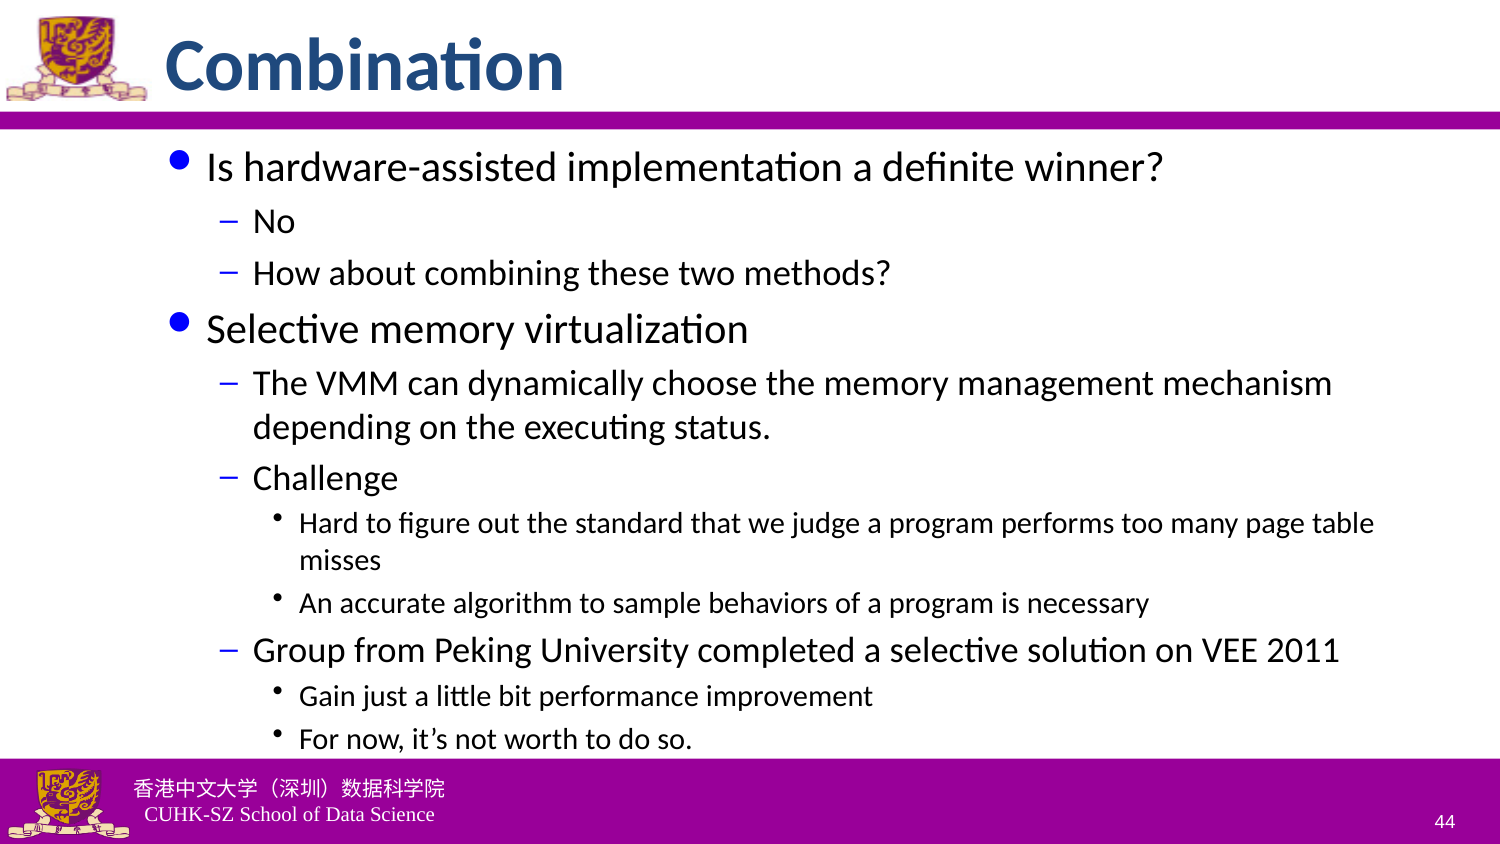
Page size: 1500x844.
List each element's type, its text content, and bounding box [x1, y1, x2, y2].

picture [7, 768, 130, 839]
title Combination [149, 17, 1424, 104]
list Is hardware-assisted implementation a definite winner? No How about combining these two methods? Selective memory virtualization The VMM can dynamically choose the memory management mechanism depending on the executing status. Challenge Hard to figure out the standard that we judge a program performs too many page table misses An accurate algorithm to sample behaviors of a program is necessary Group from Peking University completed a selective solution on VEE 2011 Gain just a little bit performance improvement For now, it’s not worth to do so. [151, 131, 1426, 769]
slide_number 44 [1120, 802, 1471, 844]
picture [5, 15, 152, 101]
